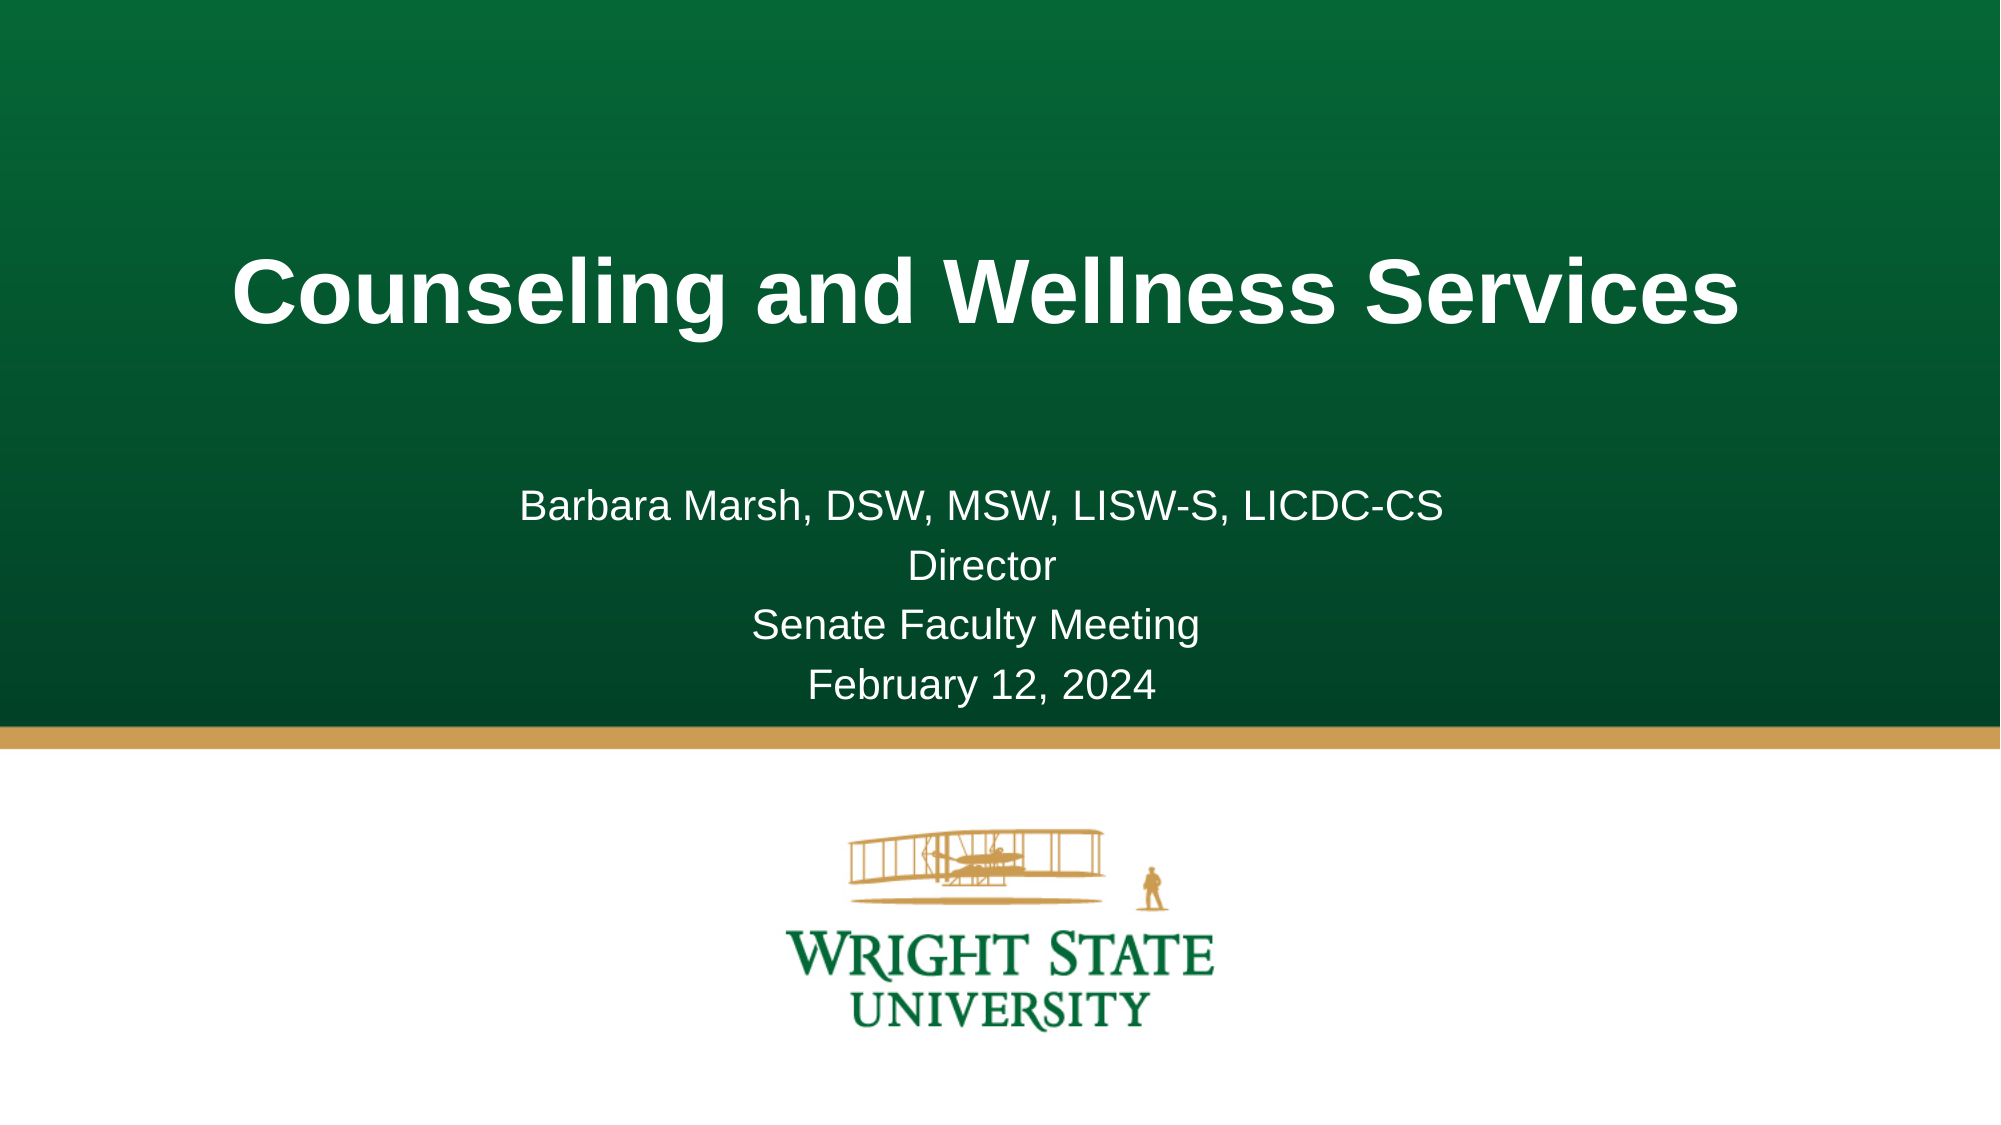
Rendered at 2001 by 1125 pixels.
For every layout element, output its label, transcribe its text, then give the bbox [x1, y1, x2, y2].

picture [0, 0, 2000, 1125]
subtitle Barbara Marsh, DSW, MSW, LISW-S, LICDC-CS Director Senate Faculty Meeting February 12, 2024 [282, 470, 1683, 718]
title Counseling and Wellness Services [99, 166, 1900, 408]
